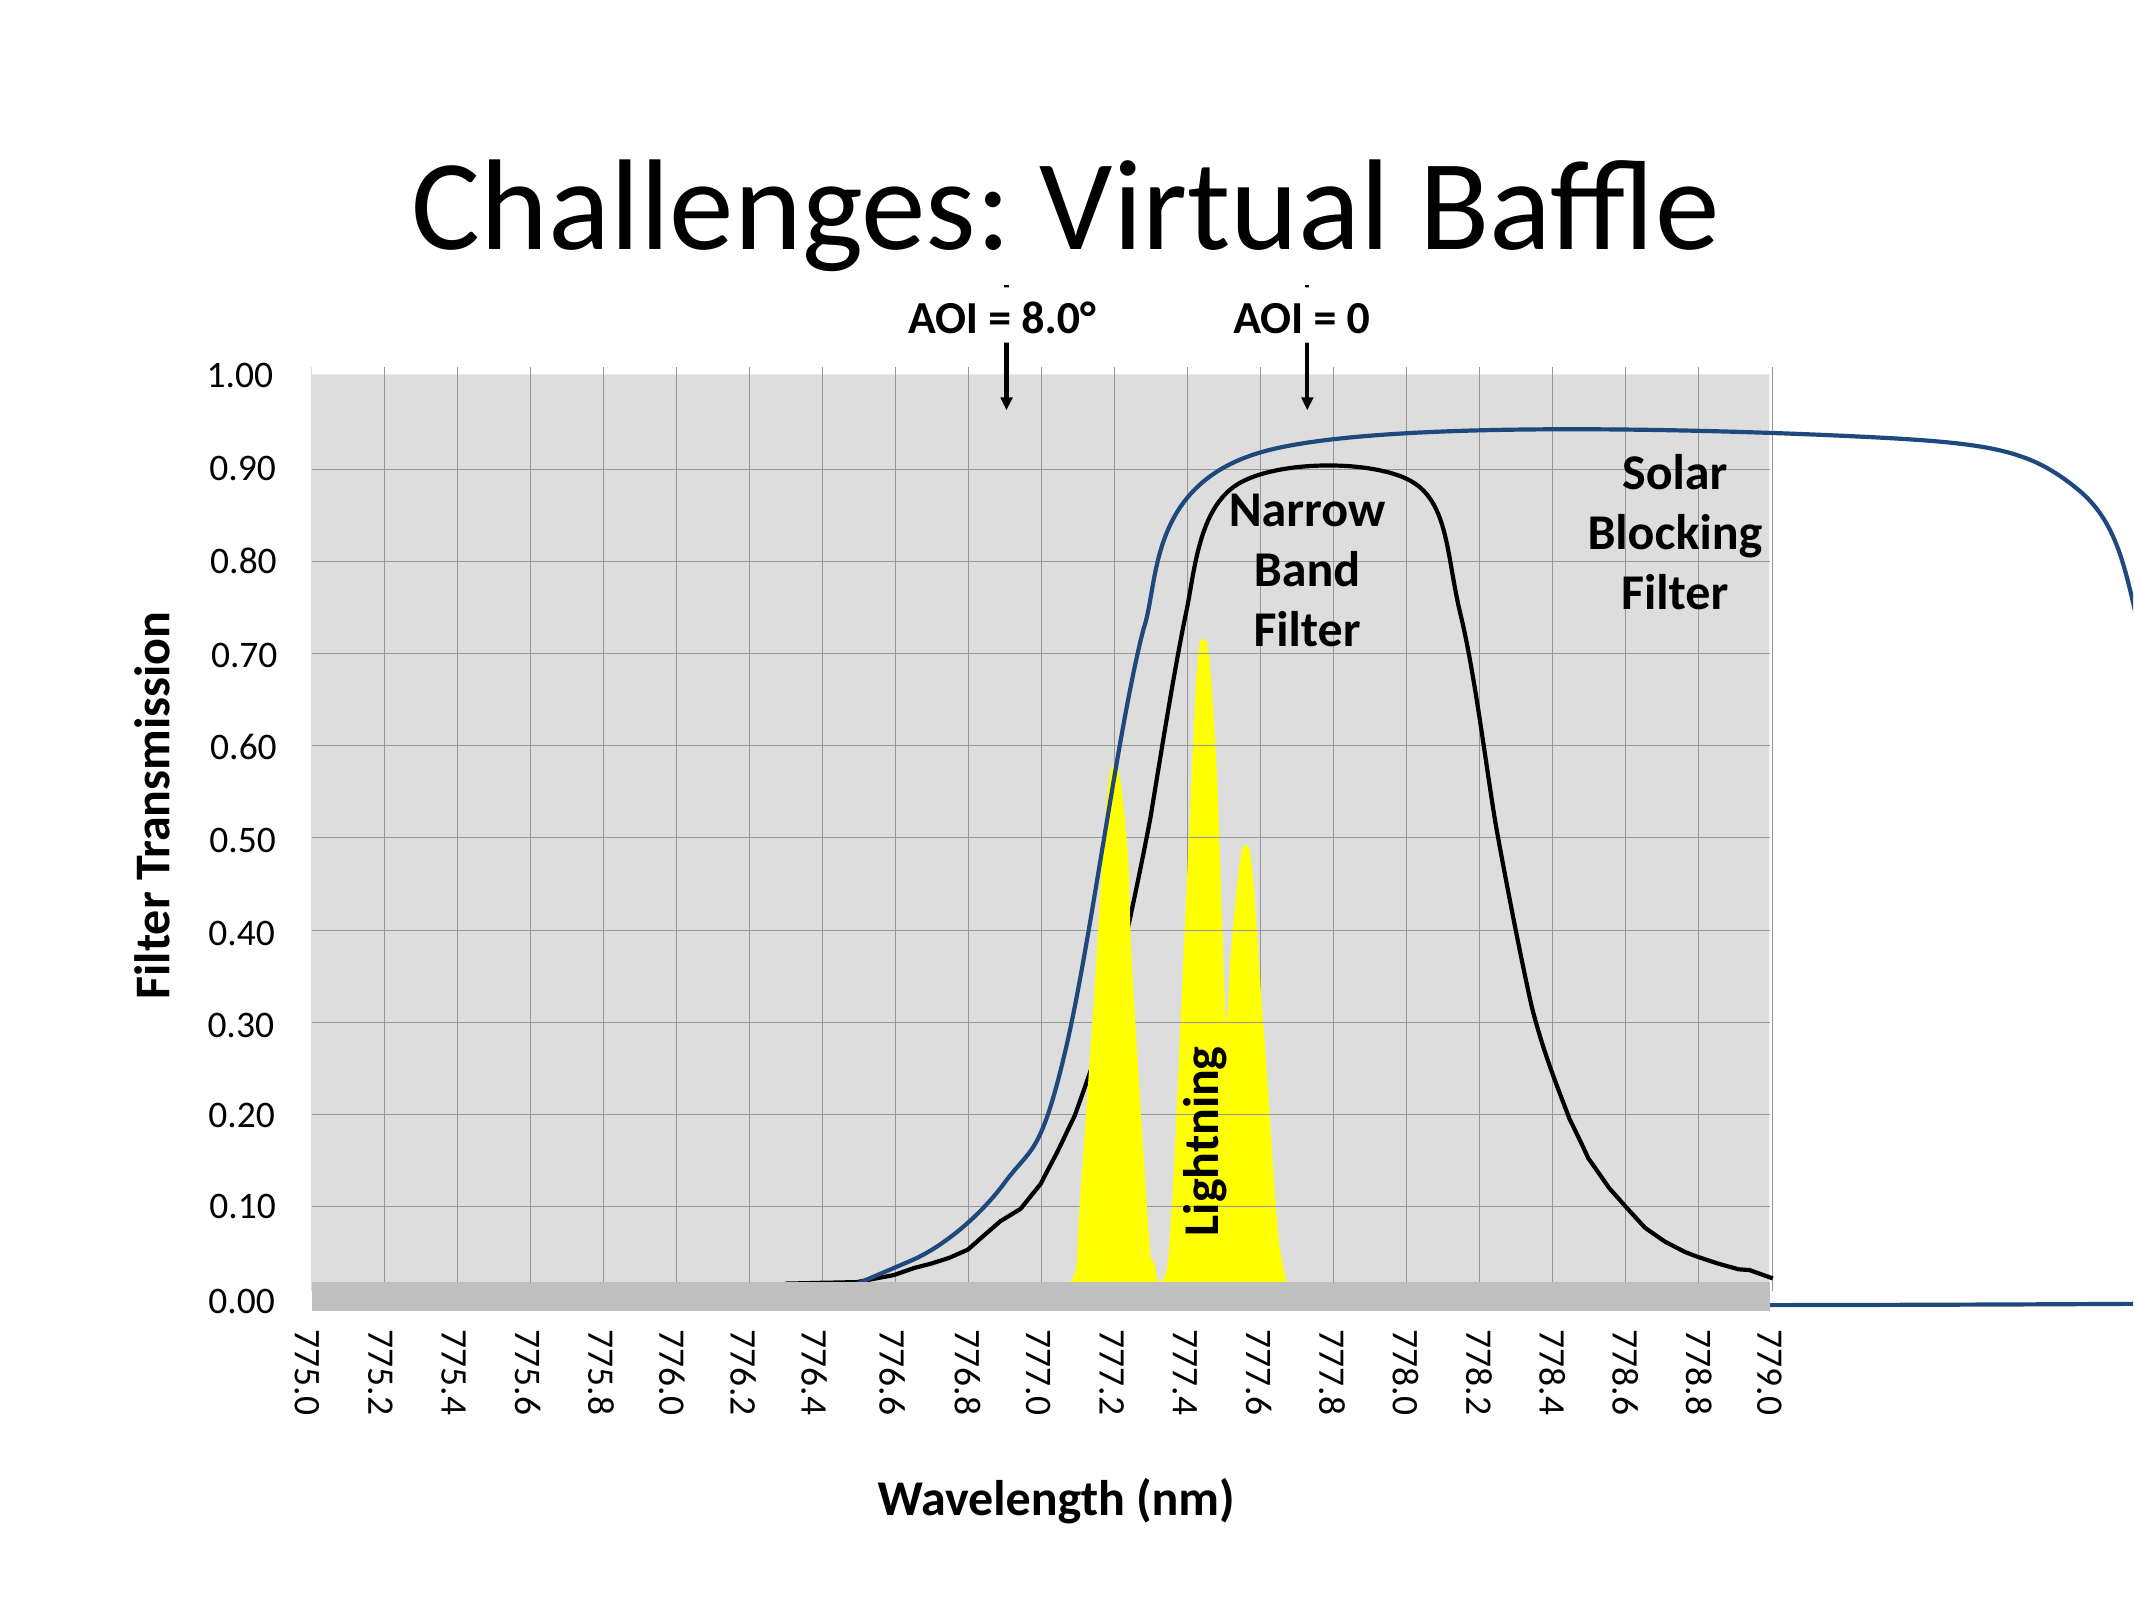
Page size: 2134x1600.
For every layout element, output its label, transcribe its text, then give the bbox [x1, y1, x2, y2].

text_box Wavelength (nm) [690, 1464, 1422, 1525]
text_box 777.6 [1238, 1329, 1284, 1464]
text_box 778.2 [1458, 1329, 1504, 1490]
text_box 778.4 [1531, 1329, 1578, 1490]
title Challenges: Virtual Baffle [106, 63, 2028, 332]
text_box 776.6 [871, 1329, 918, 1464]
text_box AOI = 8.0° [908, 287, 1176, 343]
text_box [784, 465, 817, 1284]
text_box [0, 302, 312, 1371]
text_box 777.2 [1091, 1329, 1137, 1464]
text_box 778.0 [1385, 1329, 1431, 1490]
text_box 777.0 [1018, 1329, 1064, 1464]
text_box 779.0 [1749, 1329, 1795, 1490]
text_box 778.6 [1605, 1329, 1651, 1490]
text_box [817, 429, 2134, 1306]
text_box 776.4 [794, 1329, 840, 1464]
text_box 775.8 [580, 1329, 626, 1490]
text_box 777.4 [1165, 1329, 1211, 1464]
text_box 776.8 [947, 1329, 993, 1464]
text_box 775.0 [287, 1329, 333, 1490]
text_box 776.0 [651, 1329, 697, 1490]
text_box AOI = 0 [1233, 287, 1436, 343]
text_box 775.6 [507, 1329, 553, 1490]
text_box 777.8 [1311, 1329, 1357, 1464]
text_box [312, 366, 1772, 468]
text_box 775.2 [360, 1329, 406, 1490]
text_box 775.4 [434, 1329, 480, 1490]
text_box 778.8 [1678, 1329, 1724, 1490]
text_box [312, 468, 817, 1300]
text_box 776.2 [723, 1329, 769, 1464]
